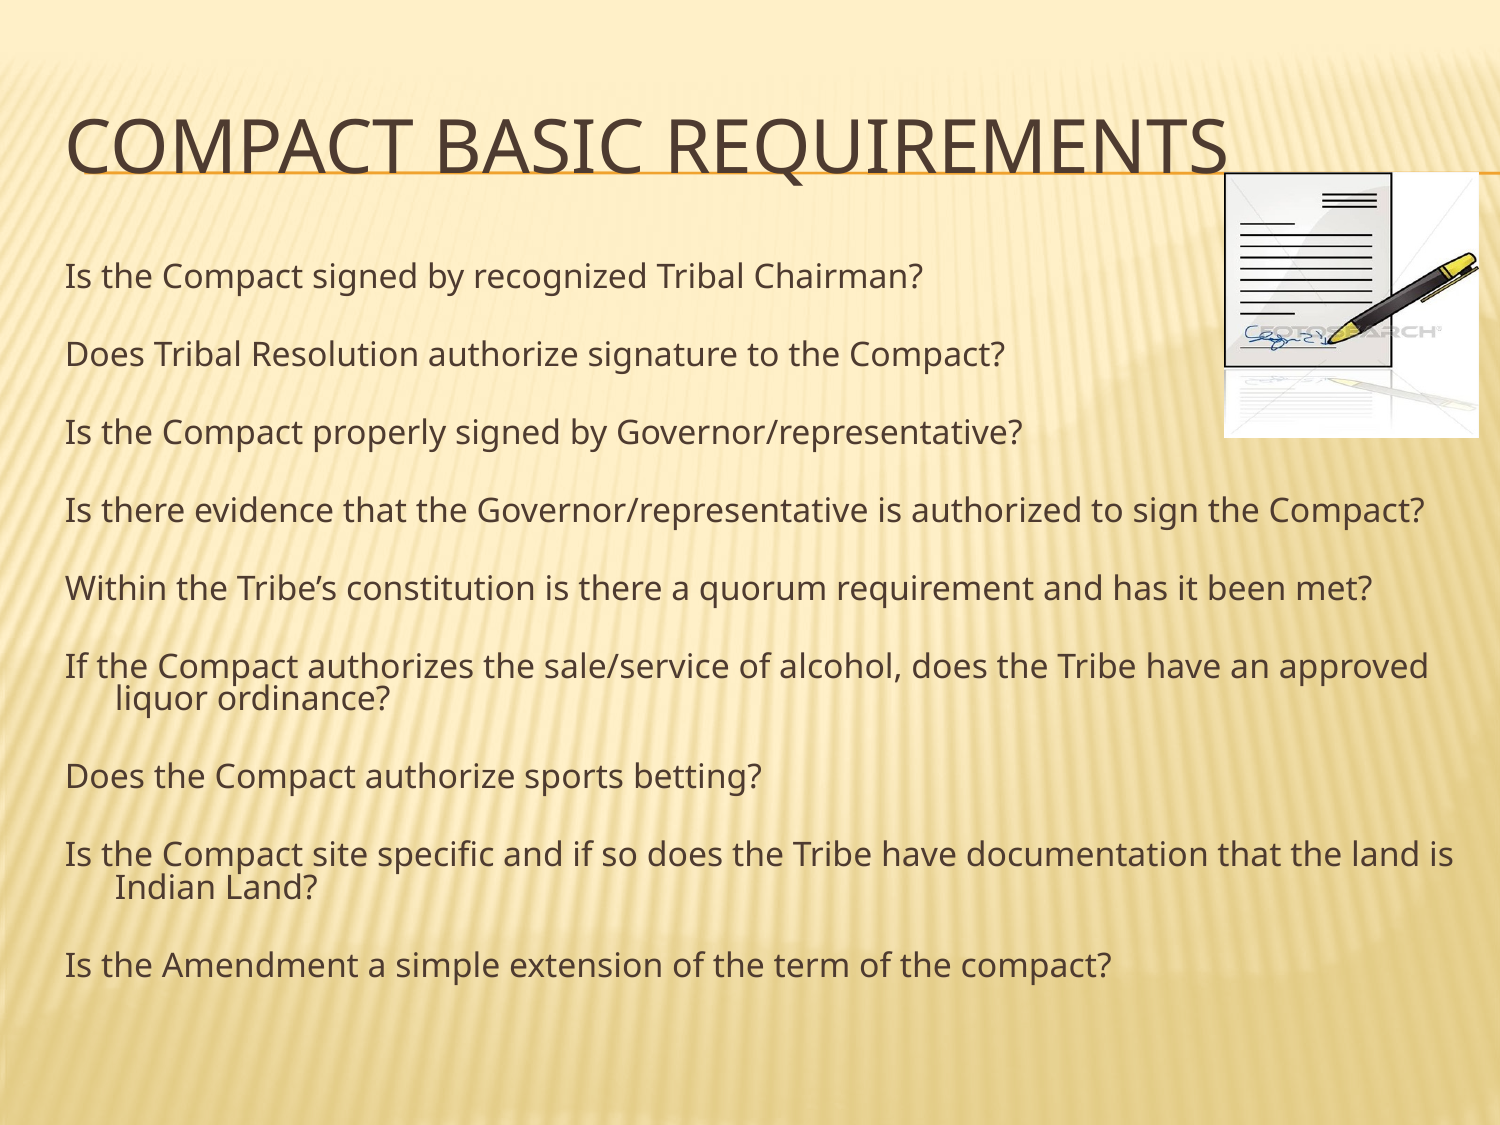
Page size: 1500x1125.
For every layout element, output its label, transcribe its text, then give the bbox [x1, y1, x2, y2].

title Compact Basic Requirements [50, 75, 1475, 213]
list Is the Compact signed by recognized Tribal Chairman? Does Tribal Resolution authorize signature to the Compact? Is the Compact properly signed by Governor/representative? Is there evidence that the Governor/representative is authorized to sign the Compact? Within the Tribe’s constitution is there a quorum requirement and has it been met? If the Compact authorizes the sale/service of alcohol, does the Tribe have an approved liquor ordinance? Does the Compact authorize sports betting? Is the Compact site specific and if so does the Tribe have documentation that the land is Indian Land? Is the Amendment a simple extension of the term of the compact? [50, 254, 1475, 998]
picture [1224, 172, 1480, 438]
